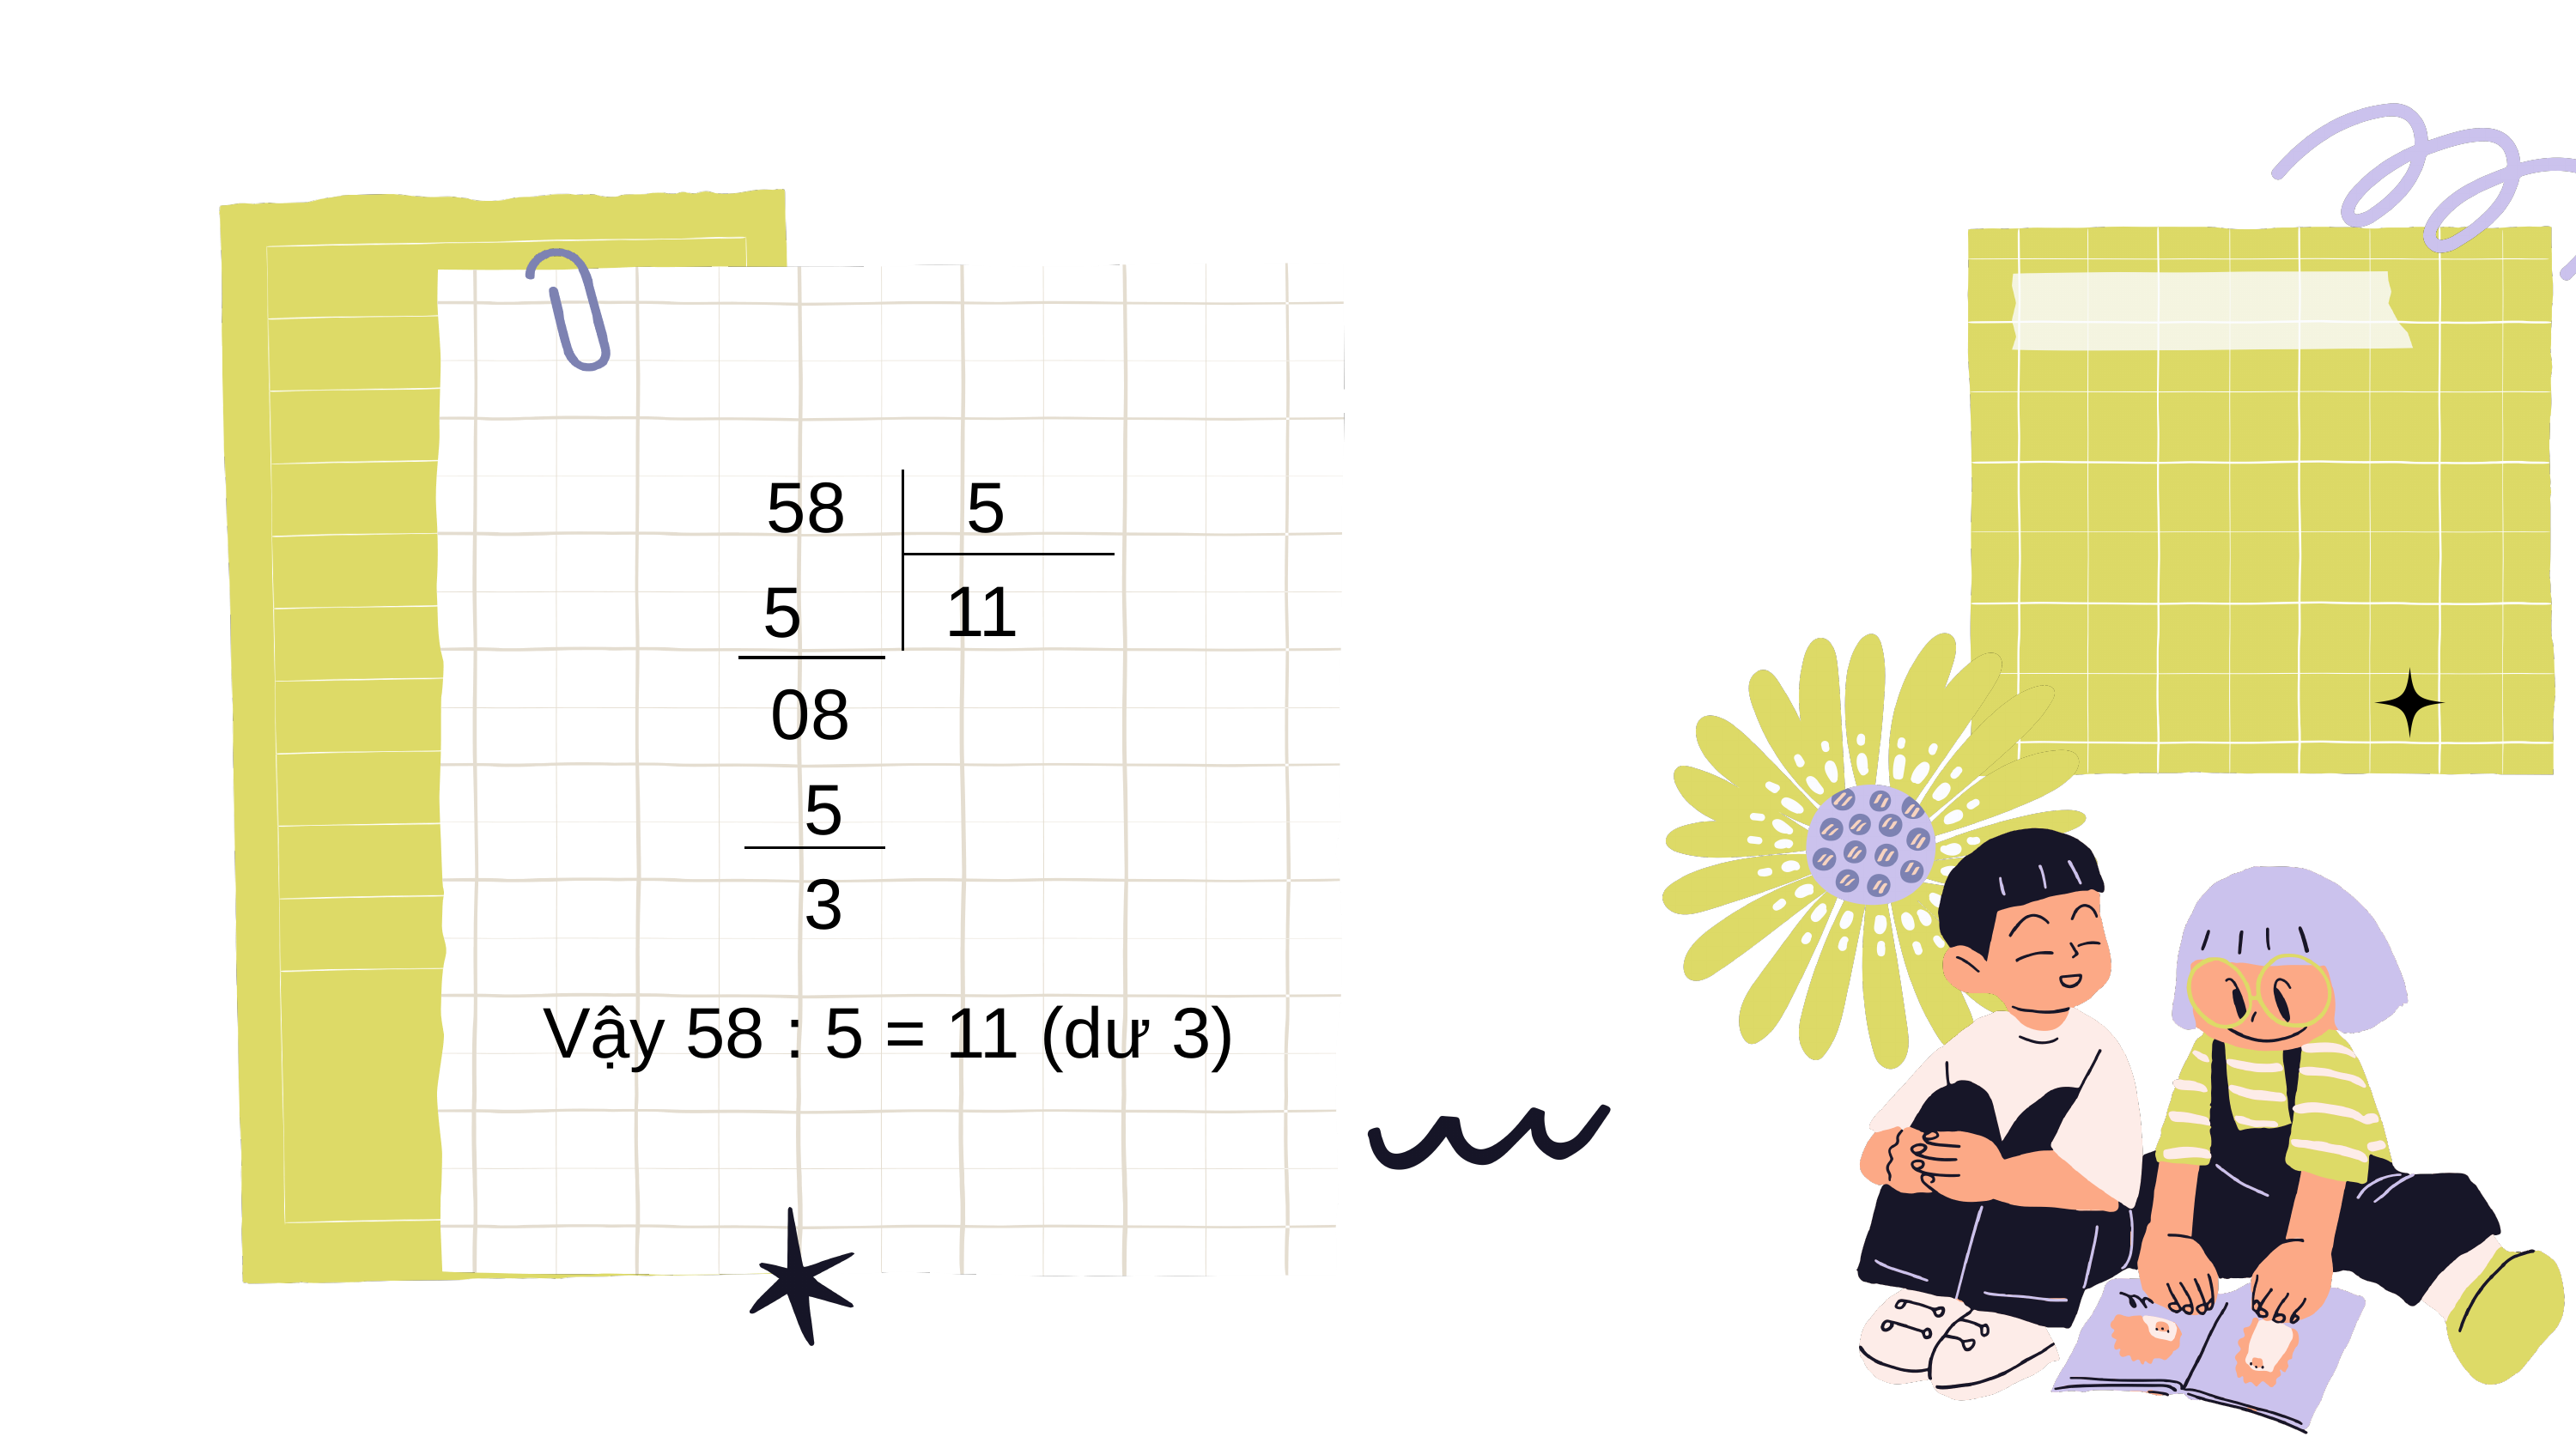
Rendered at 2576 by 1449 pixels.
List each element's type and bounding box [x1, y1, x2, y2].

picture [219, 187, 1345, 1356]
picture [1659, 68, 2576, 1435]
picture [1366, 1104, 1612, 1171]
text_box [715, 445, 1115, 949]
